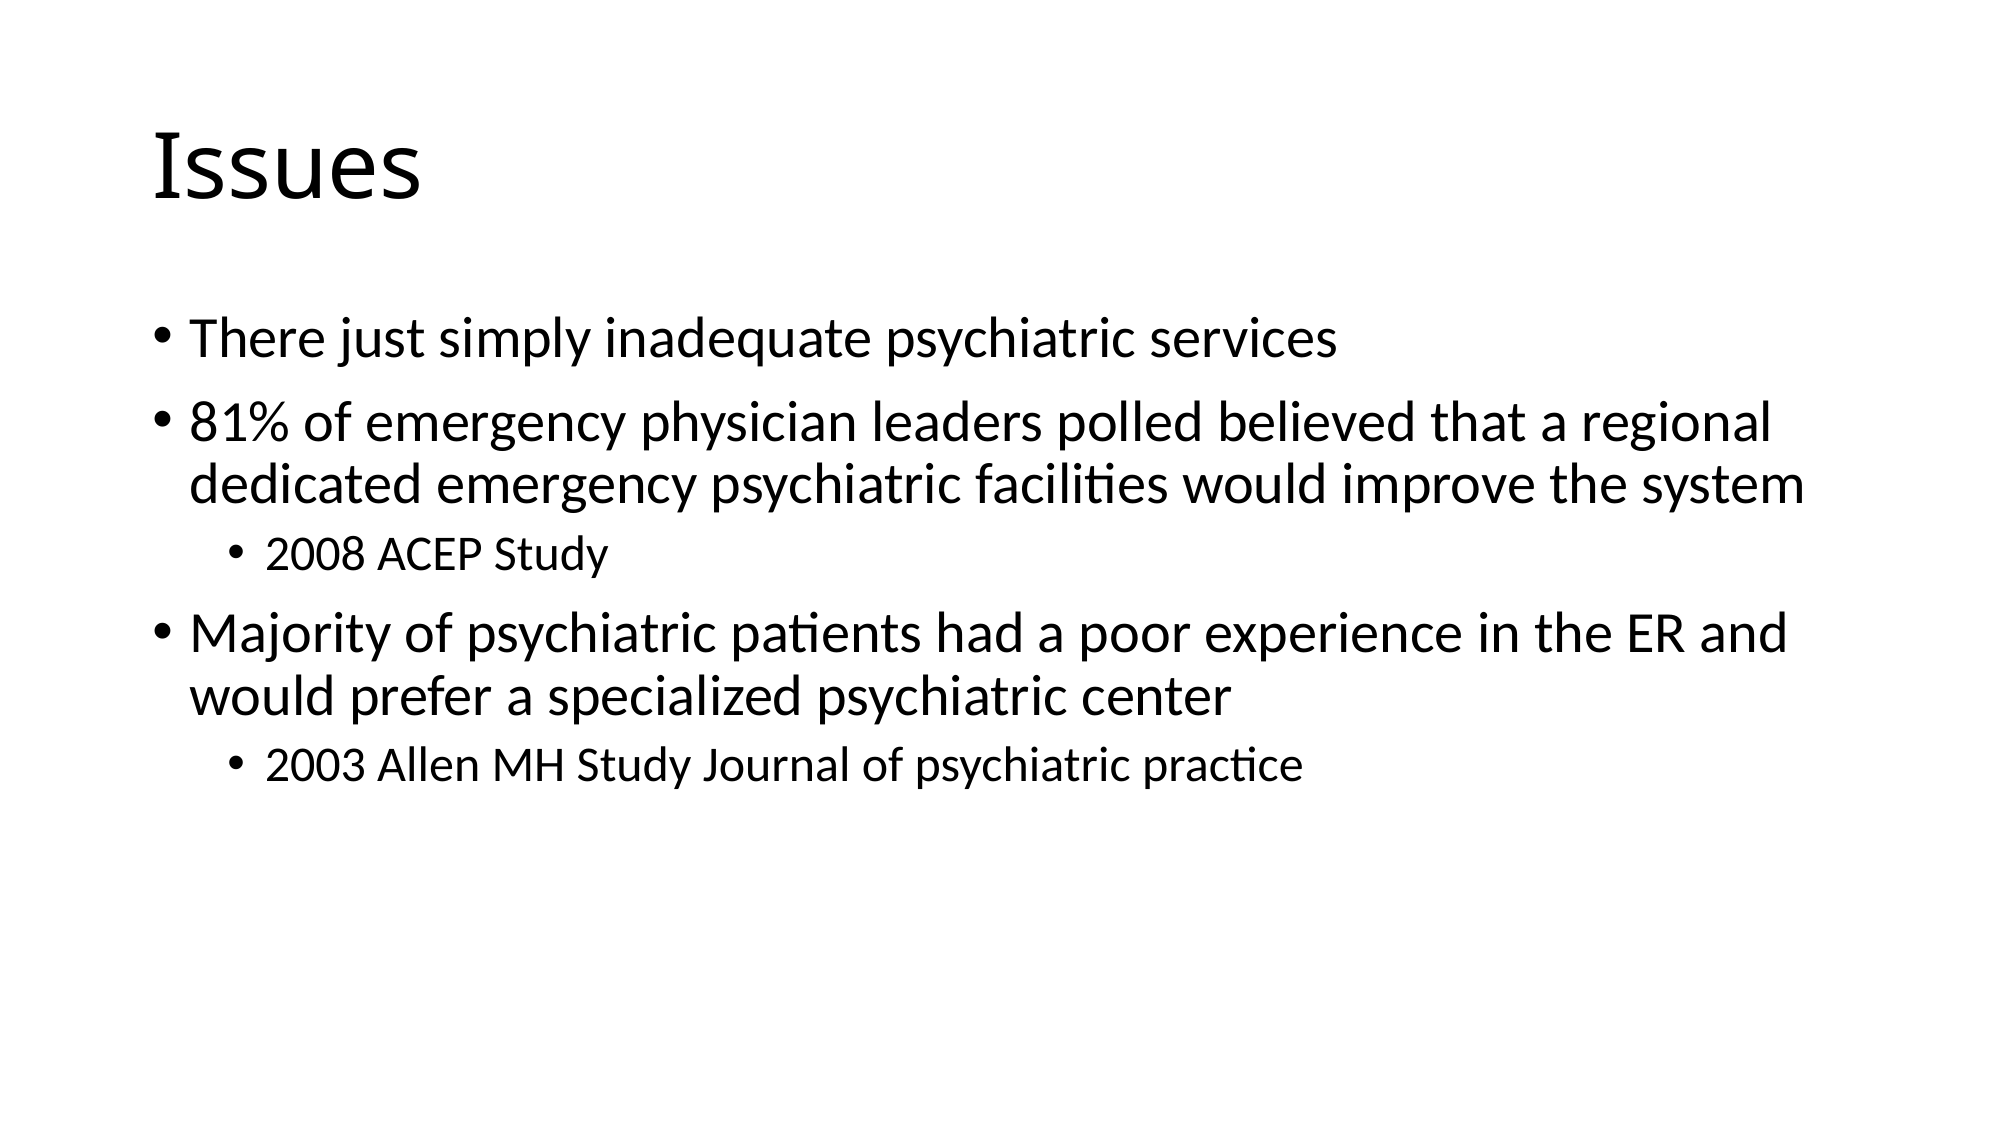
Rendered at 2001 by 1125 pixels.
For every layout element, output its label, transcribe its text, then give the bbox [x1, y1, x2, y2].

title Issues [137, 59, 1863, 278]
list There just simply inadequate psychiatric services 81% of emergency physician leaders polled believed that a regional dedicated emergency psychiatric facilities would improve the system 2008 ACEP Study Majority of psychiatric patients had a poor experience in the ER and would prefer a specialized psychiatric center 2003 Allen MH Study Journal of psychiatric practice [137, 299, 1863, 1014]
